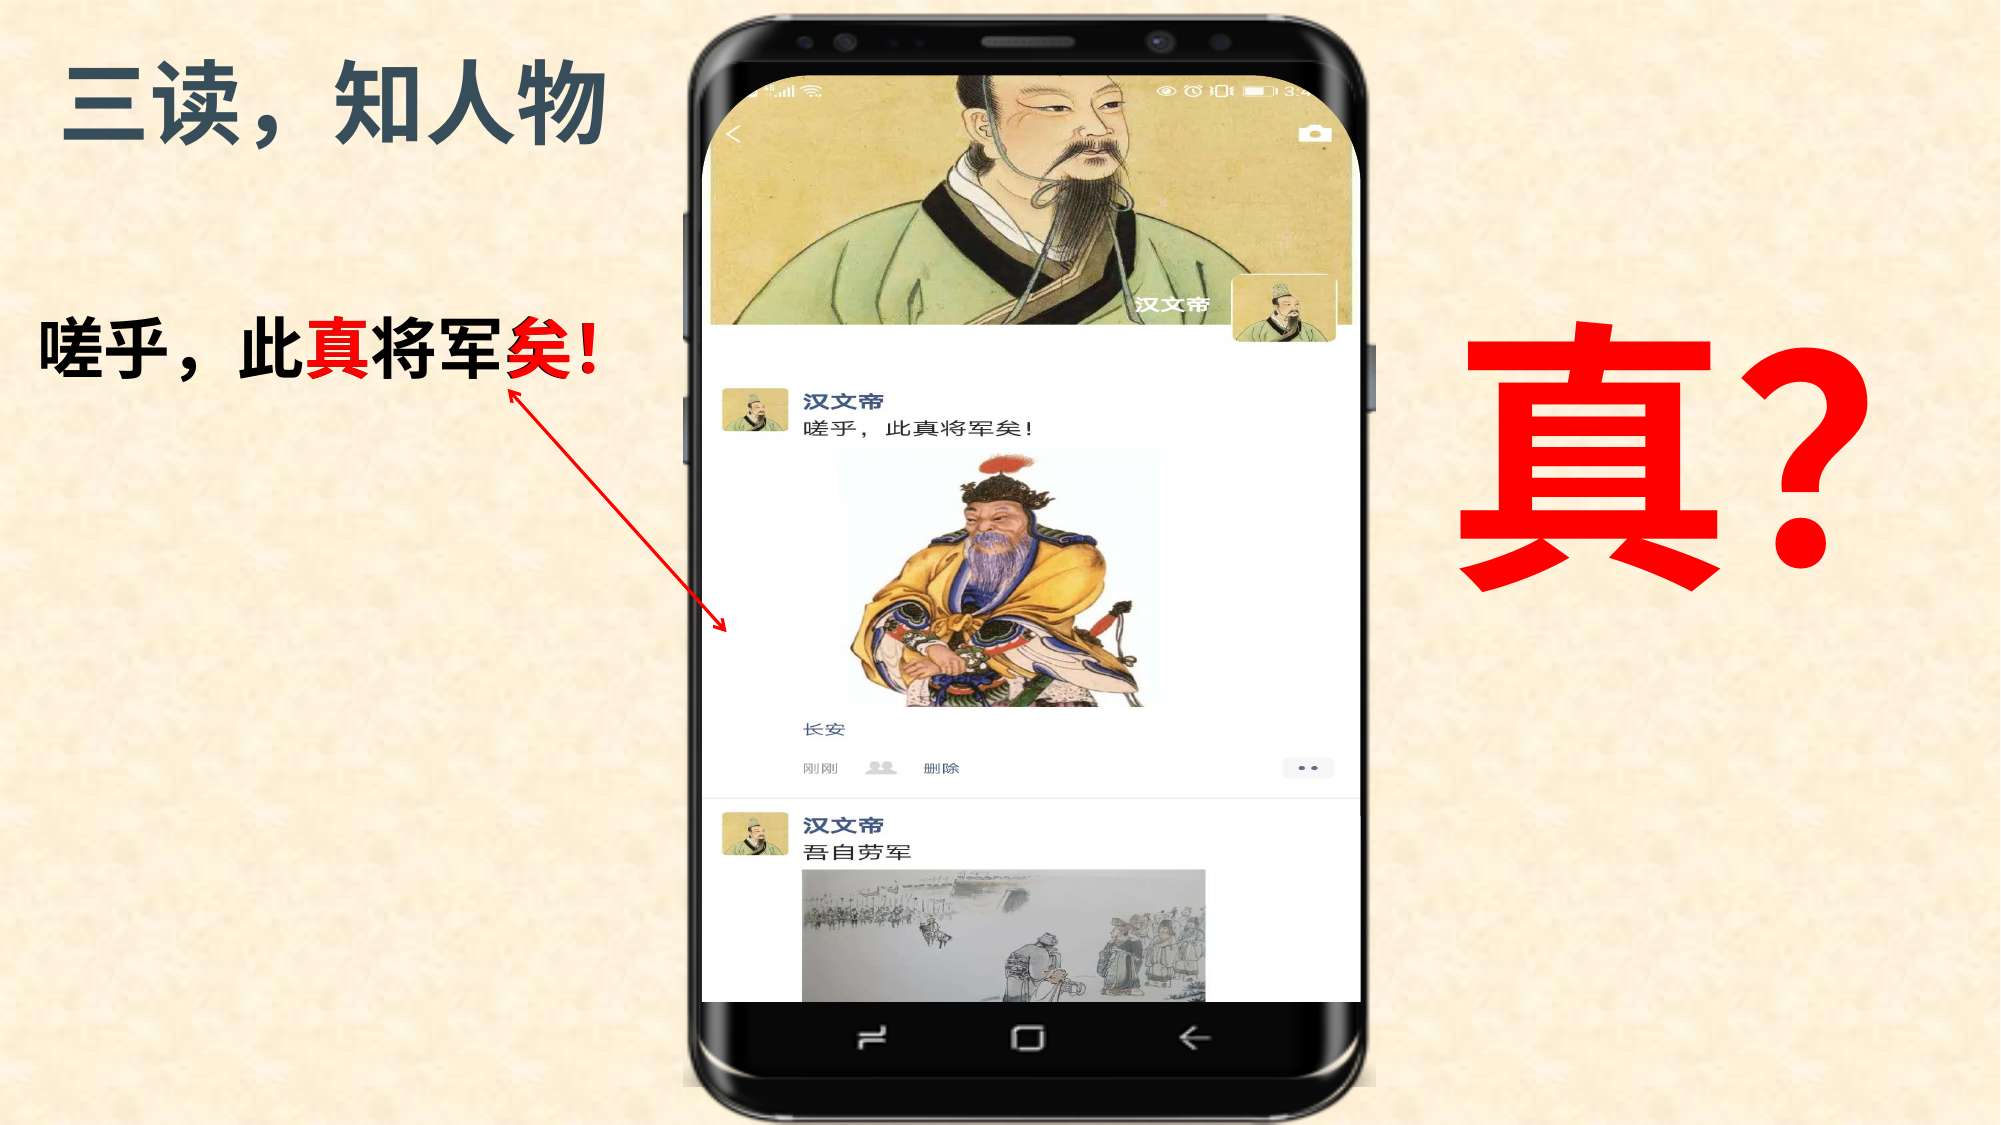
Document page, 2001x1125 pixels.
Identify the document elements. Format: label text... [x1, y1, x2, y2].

text_box 嗟乎，此真将军矣！ [22, 299, 289, 395]
text_box 真？ [1430, 271, 1781, 632]
picture [0, 0, 2001, 1125]
text_box 嗟乎，此真将军矣！ [387, 299, 491, 395]
text_box 矣！ [491, 299, 655, 395]
text_box 三读，知人物 [43, 38, 683, 163]
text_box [507, 388, 727, 633]
text_box 真 [289, 299, 387, 395]
